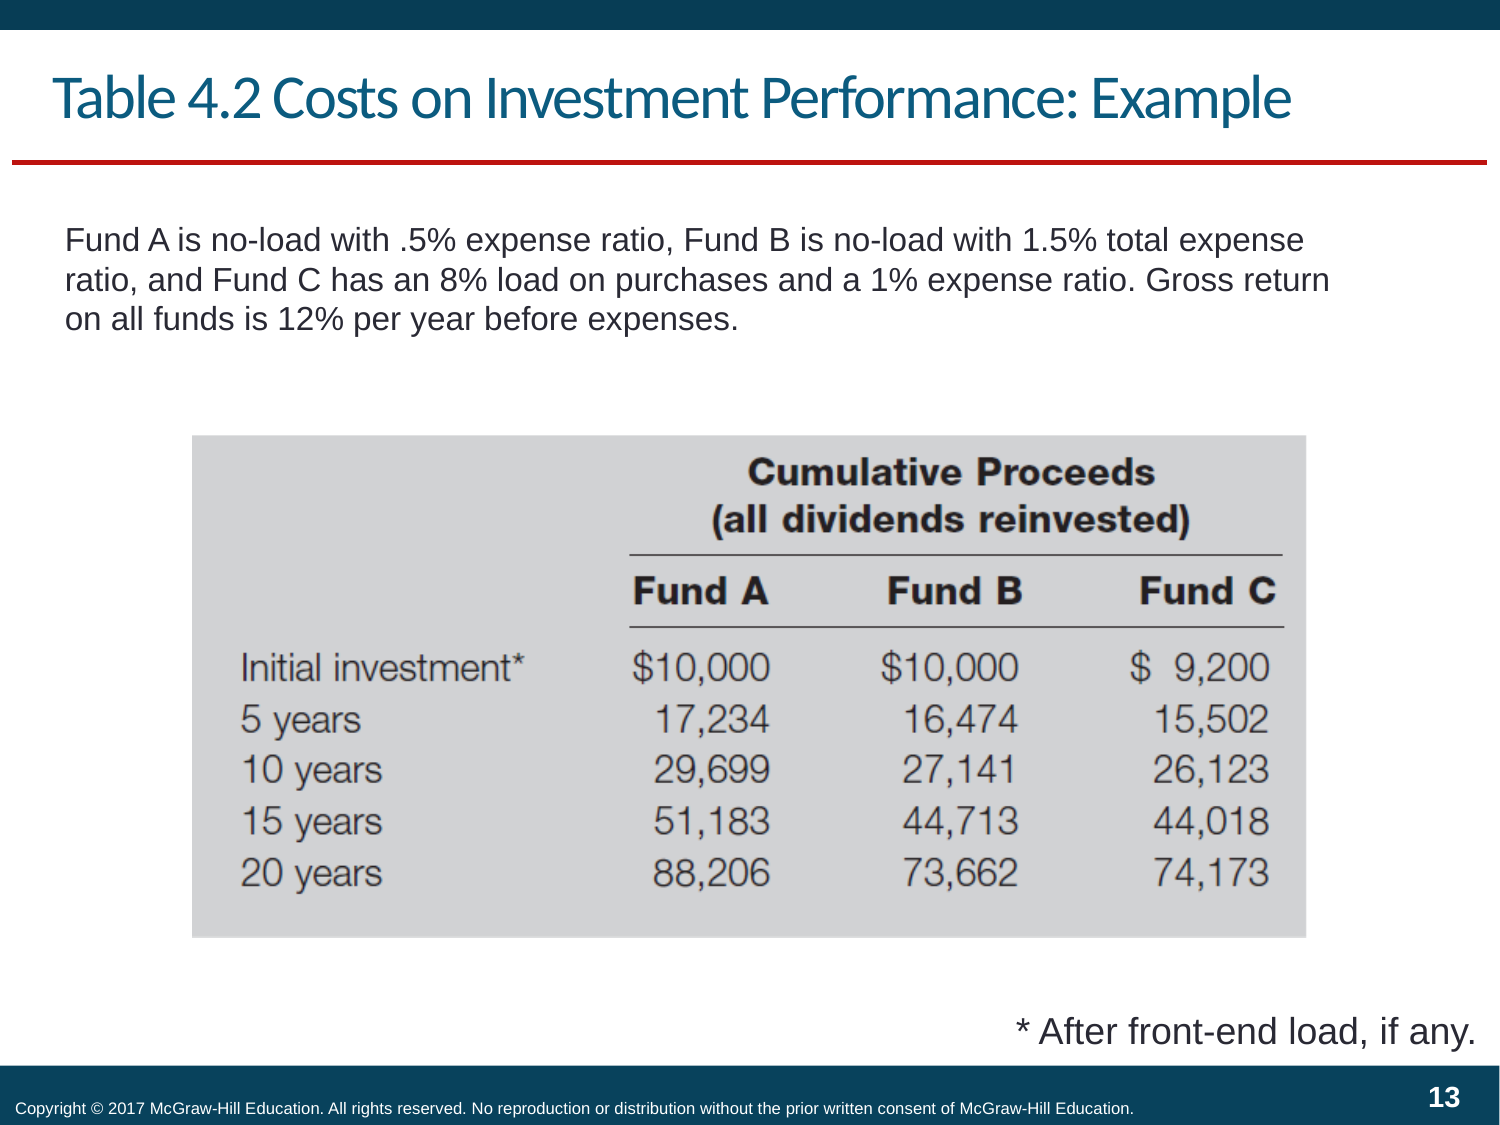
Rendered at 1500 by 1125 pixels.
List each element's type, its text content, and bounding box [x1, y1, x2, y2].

picture [191, 434, 1308, 938]
text_box Fund A is no-load with .5% expense ratio, Fund B is no-load with 1.5% total expense ratio, and Fund C has an 8% load on purchases and a 1% expense ratio. Gross return on all funds is 12% per year before expenses. [50, 210, 1375, 345]
title Table 4.2 Costs on Investment Performance: Example [37, 24, 1475, 163]
text_box * After front-end load, if any. [1000, 999, 1493, 1060]
